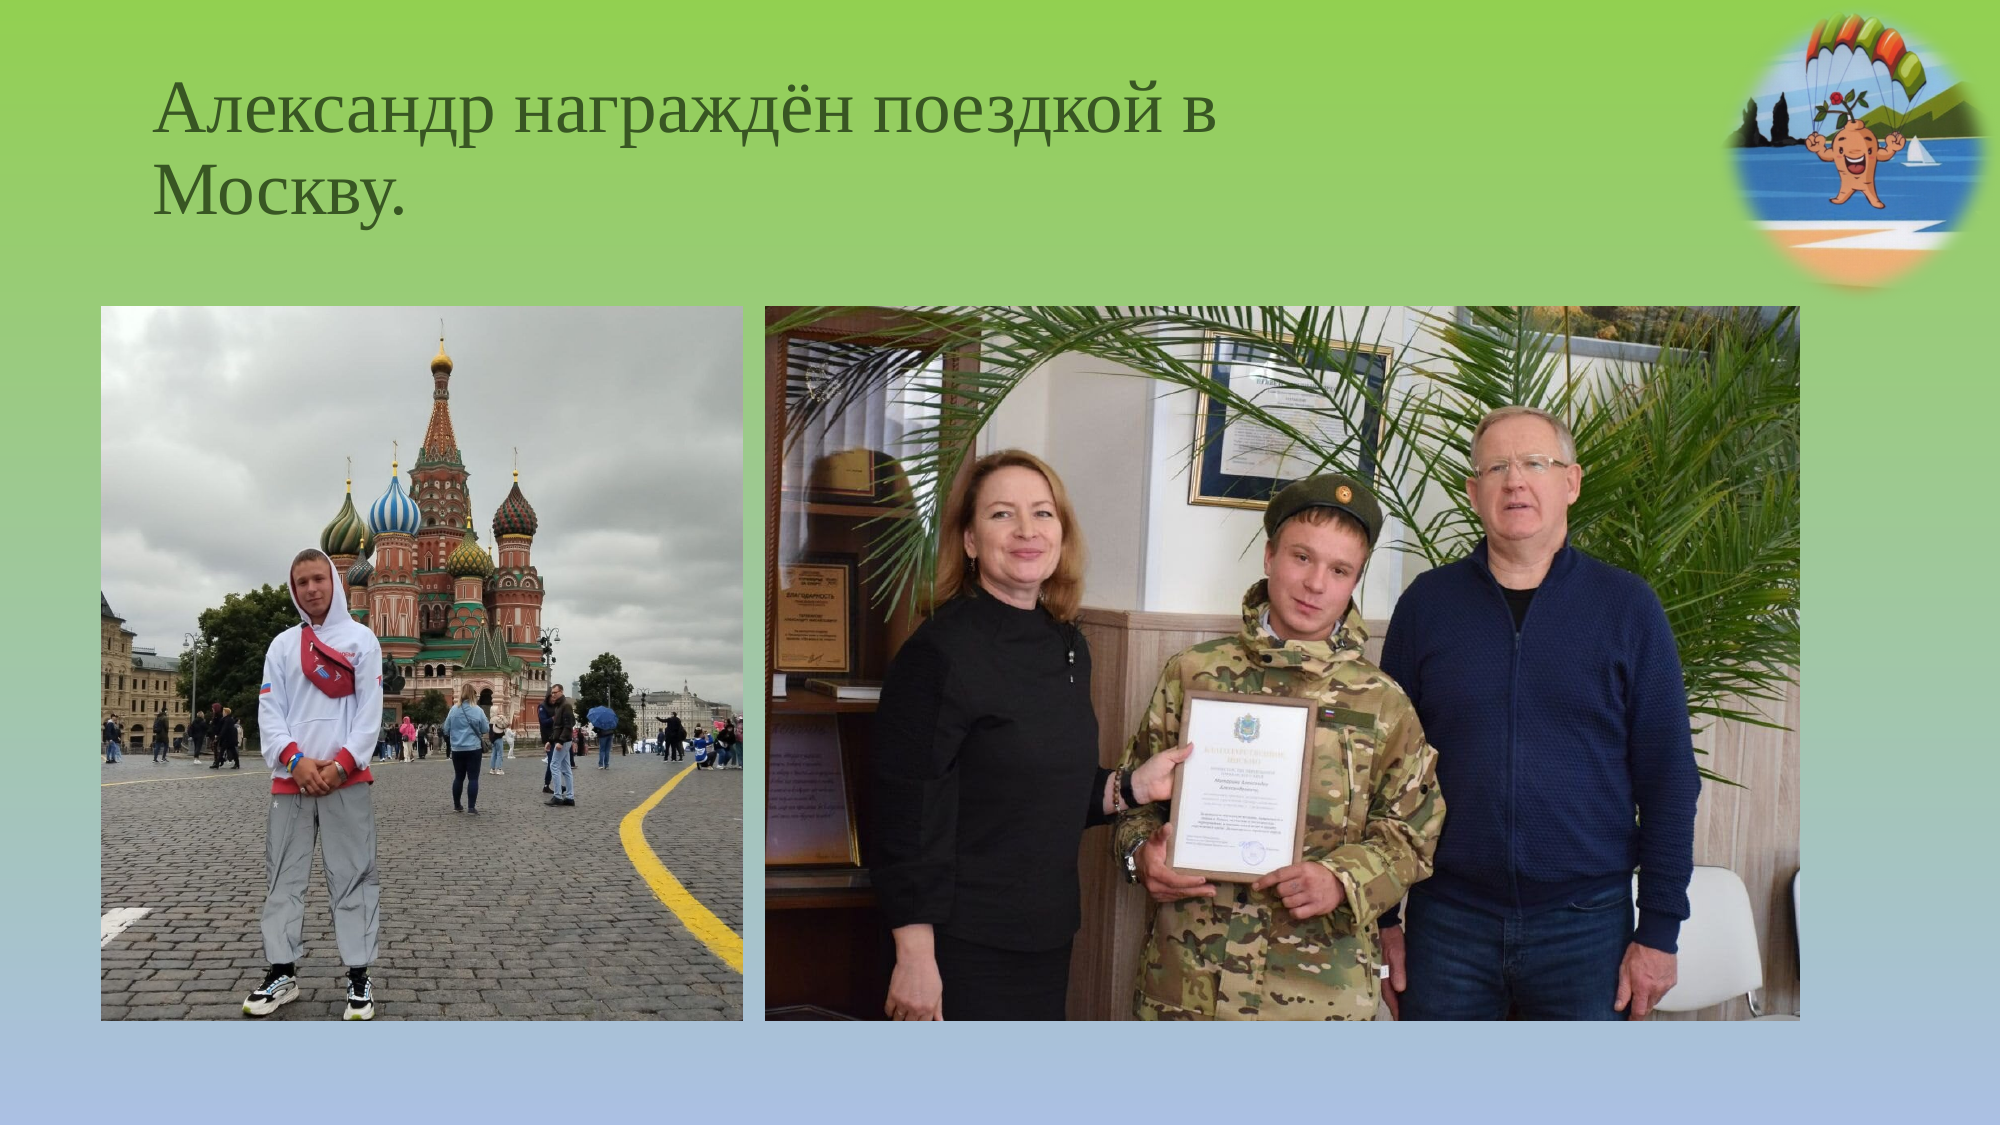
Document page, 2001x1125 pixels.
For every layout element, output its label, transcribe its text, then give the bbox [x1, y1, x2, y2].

picture [765, 0, 2000, 1021]
title Александр награждён поездкой в Москву. [137, 59, 1500, 239]
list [101, 306, 743, 1021]
